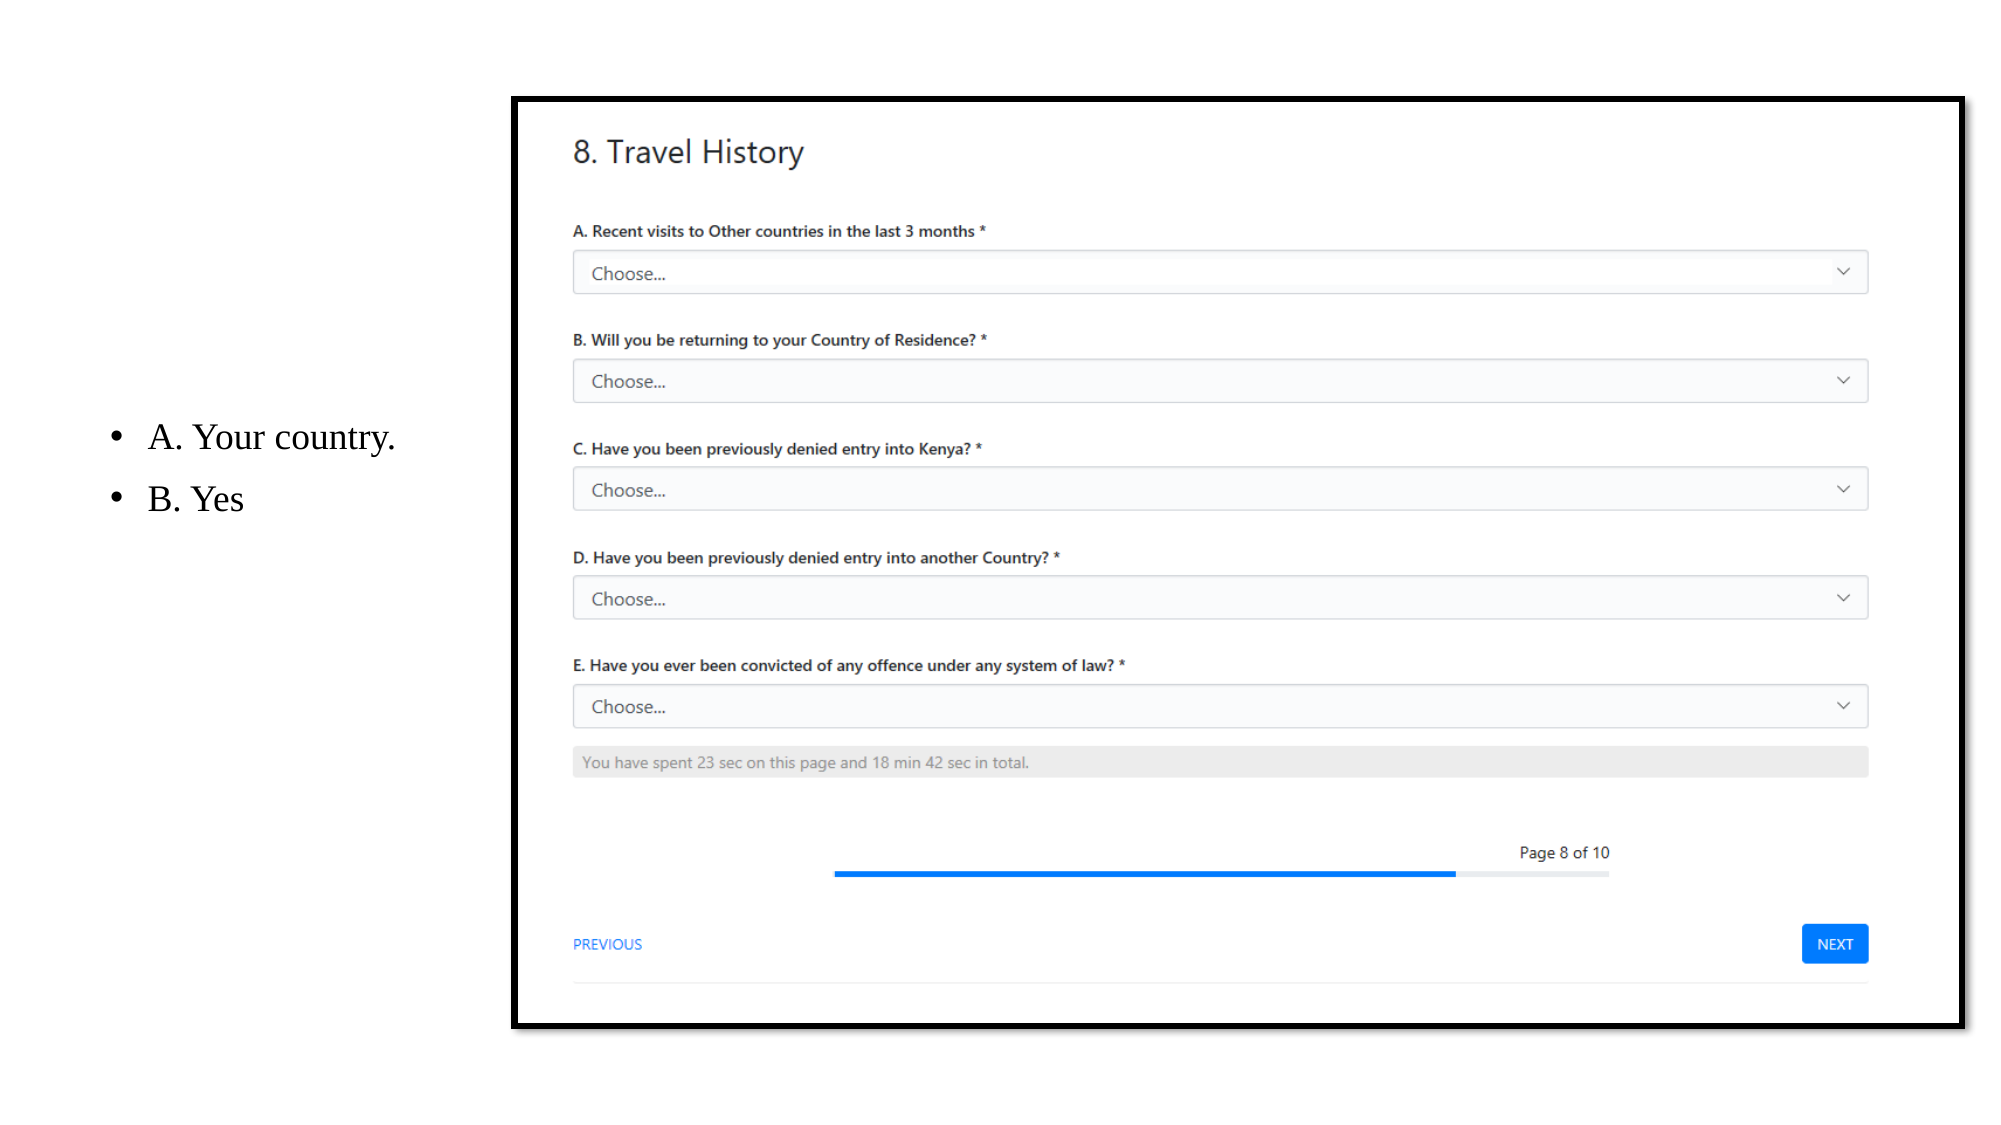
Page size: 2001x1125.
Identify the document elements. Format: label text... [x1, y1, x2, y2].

picture [517, 102, 1959, 1023]
list A. Your country. B. Yes [95, 409, 444, 1037]
